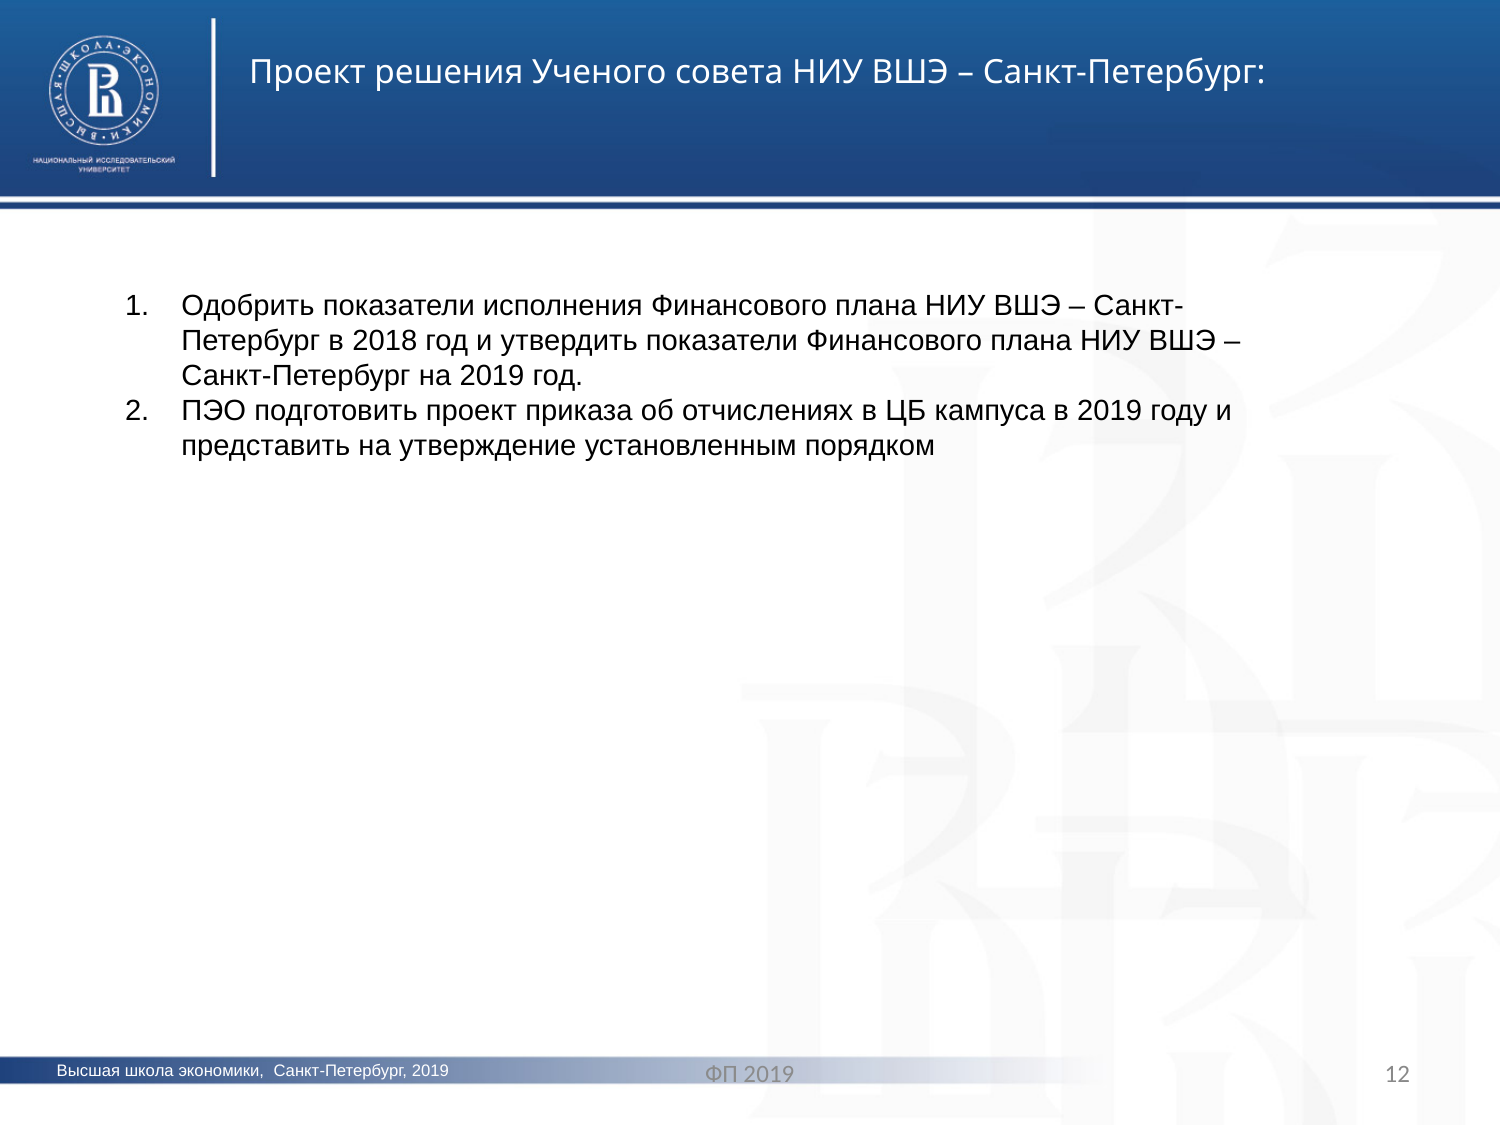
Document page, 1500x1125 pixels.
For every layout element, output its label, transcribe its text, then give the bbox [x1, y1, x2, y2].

footer ФП 2019 [512, 1042, 988, 1103]
picture [0, 0, 1500, 1125]
text_box Одобрить показатели исполнения Финансового плана НИУ ВШЭ – Санкт-Петербург в 2018 год и утвердить показатели Финансового плана НИУ ВШЭ – Санкт-Петербург на 2019 год. ПЭО подготовить проект приказа об отчислениях в ЦБ кампуса в 2019 году и представить на утверждение установленным порядком [110, 278, 1333, 504]
text_box Высшая школа экономики, Санкт-Петербург, 2019 [41, 1052, 512, 1093]
text_box Проект решения Ученого совета НИУ ВШЭ – Санкт-Петербург: [234, 36, 1371, 105]
slide_number 12 [1074, 1042, 1425, 1103]
